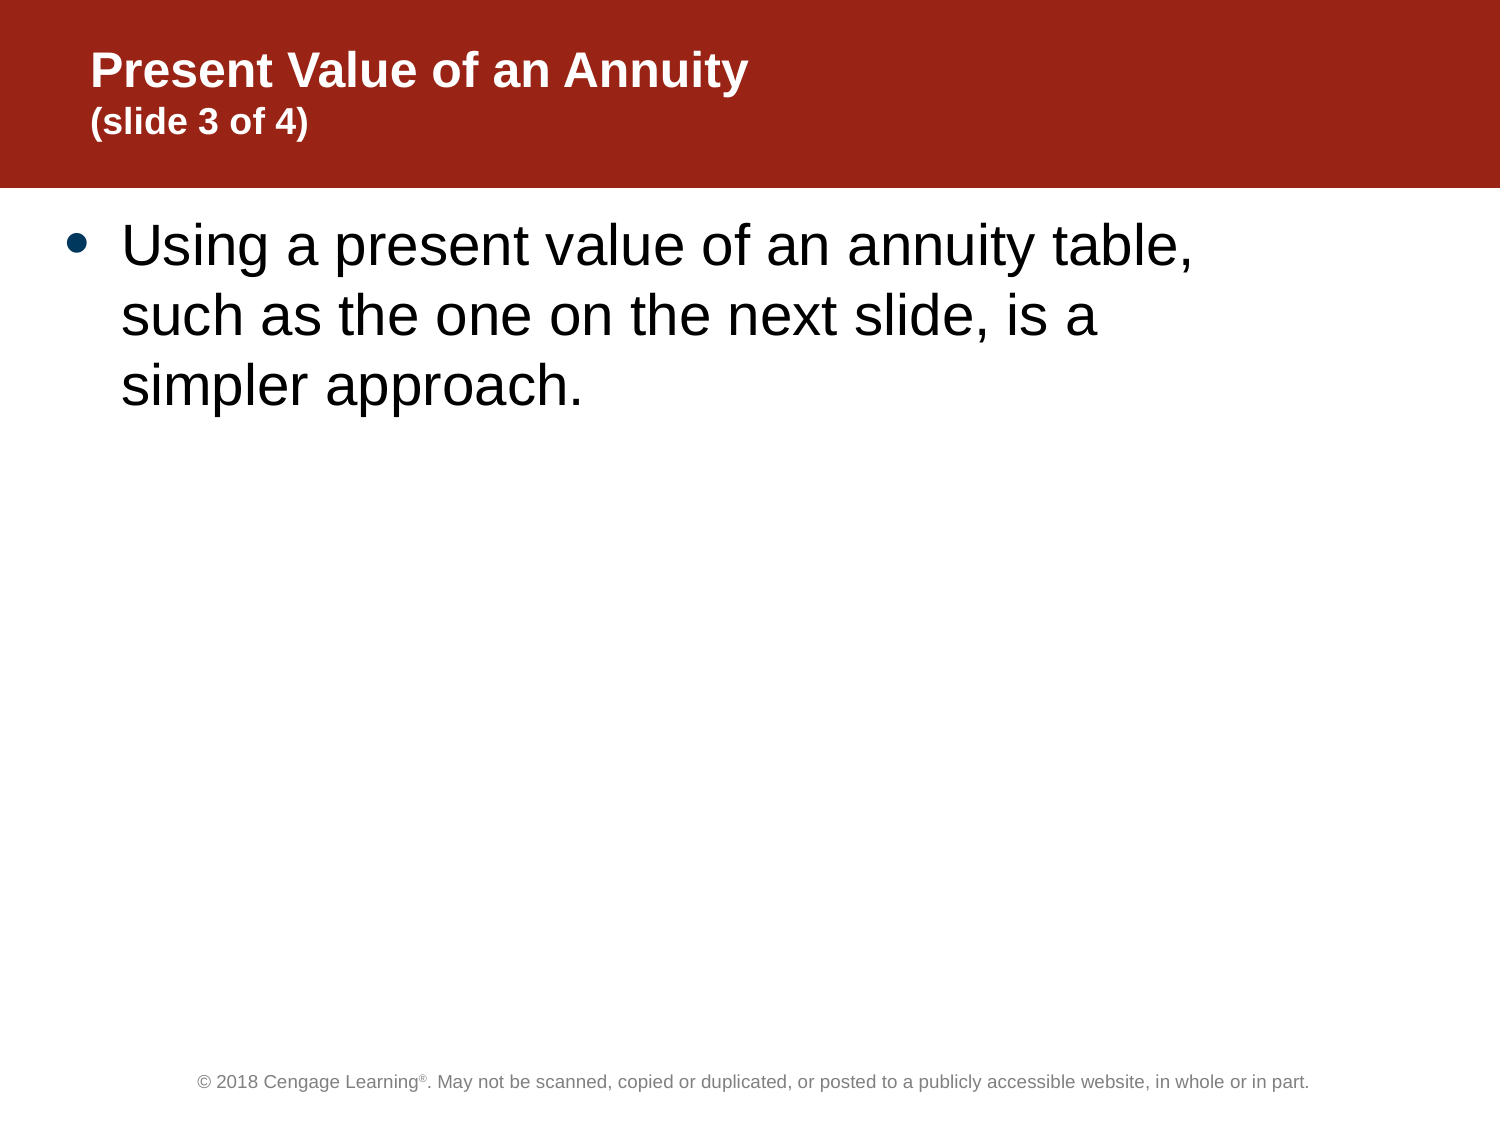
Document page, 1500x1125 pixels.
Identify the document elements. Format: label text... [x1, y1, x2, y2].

text_box [37, 199, 1463, 1050]
title Present Value of an Annuity (slide 3 of 4) [75, 4, 1463, 175]
